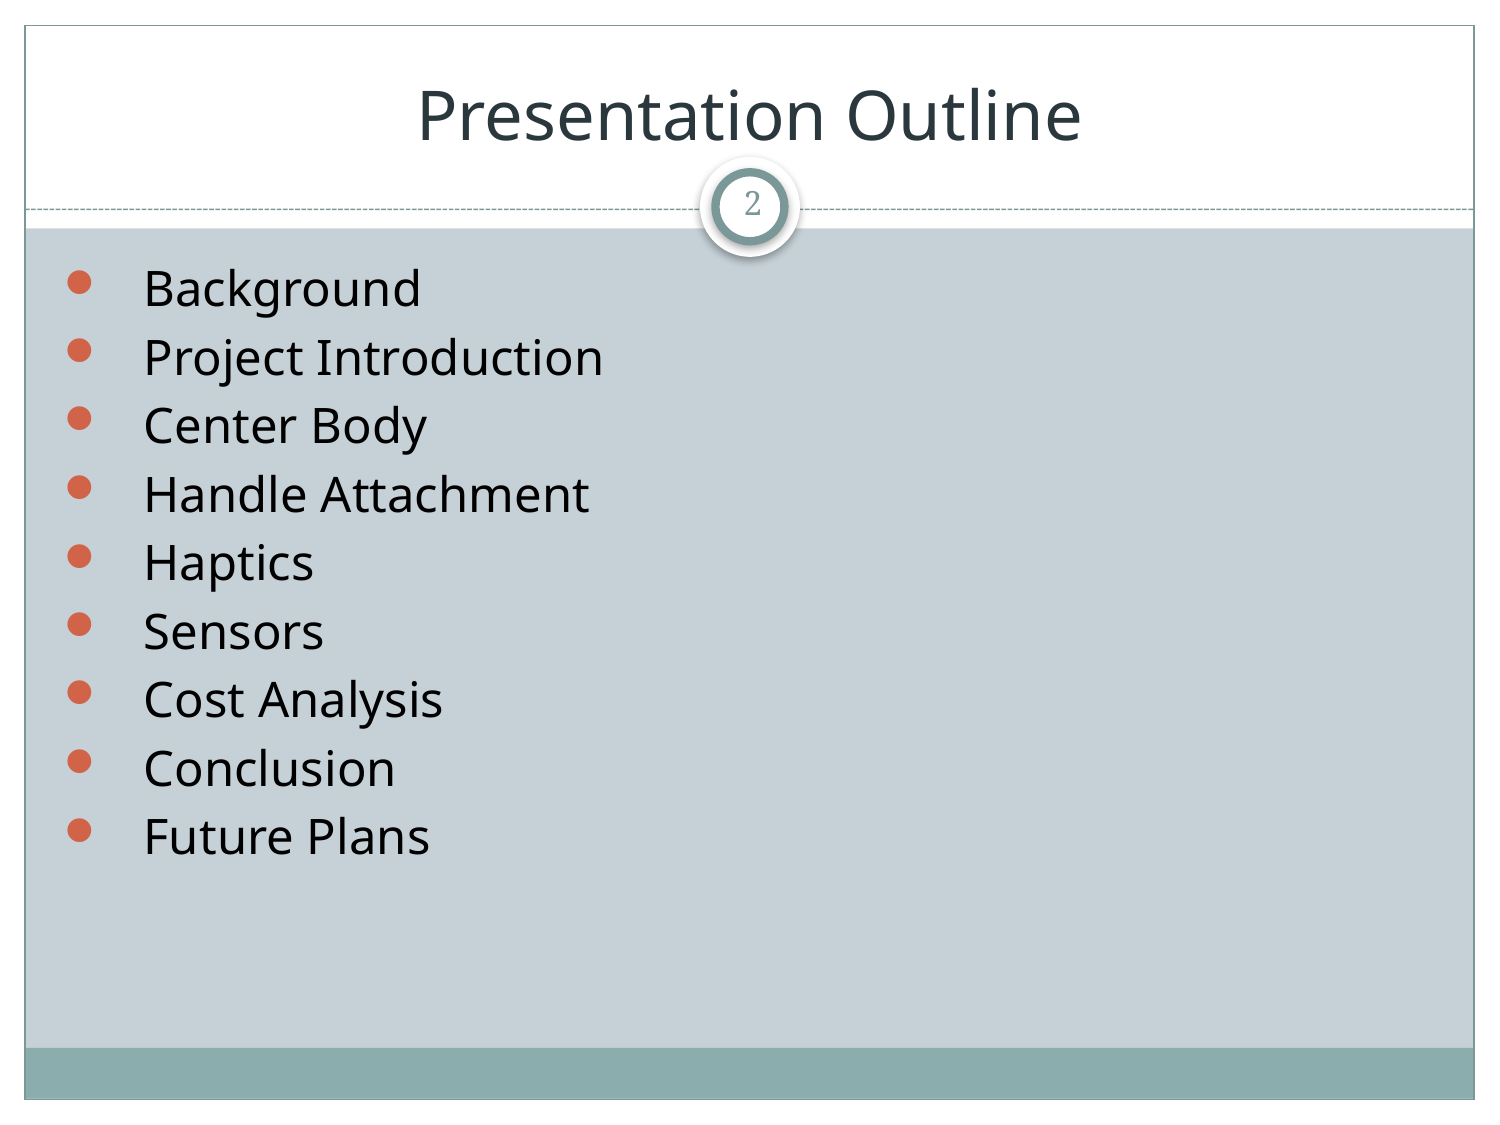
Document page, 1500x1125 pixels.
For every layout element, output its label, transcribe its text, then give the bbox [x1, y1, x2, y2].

list Background Project Introduction Center Body Handle Attachment Haptics Sensors Cost Analysis Conclusion Future Plans [49, 250, 1445, 1001]
title Presentation Outline [49, 37, 1450, 162]
slide_number 2 [715, 168, 791, 241]
